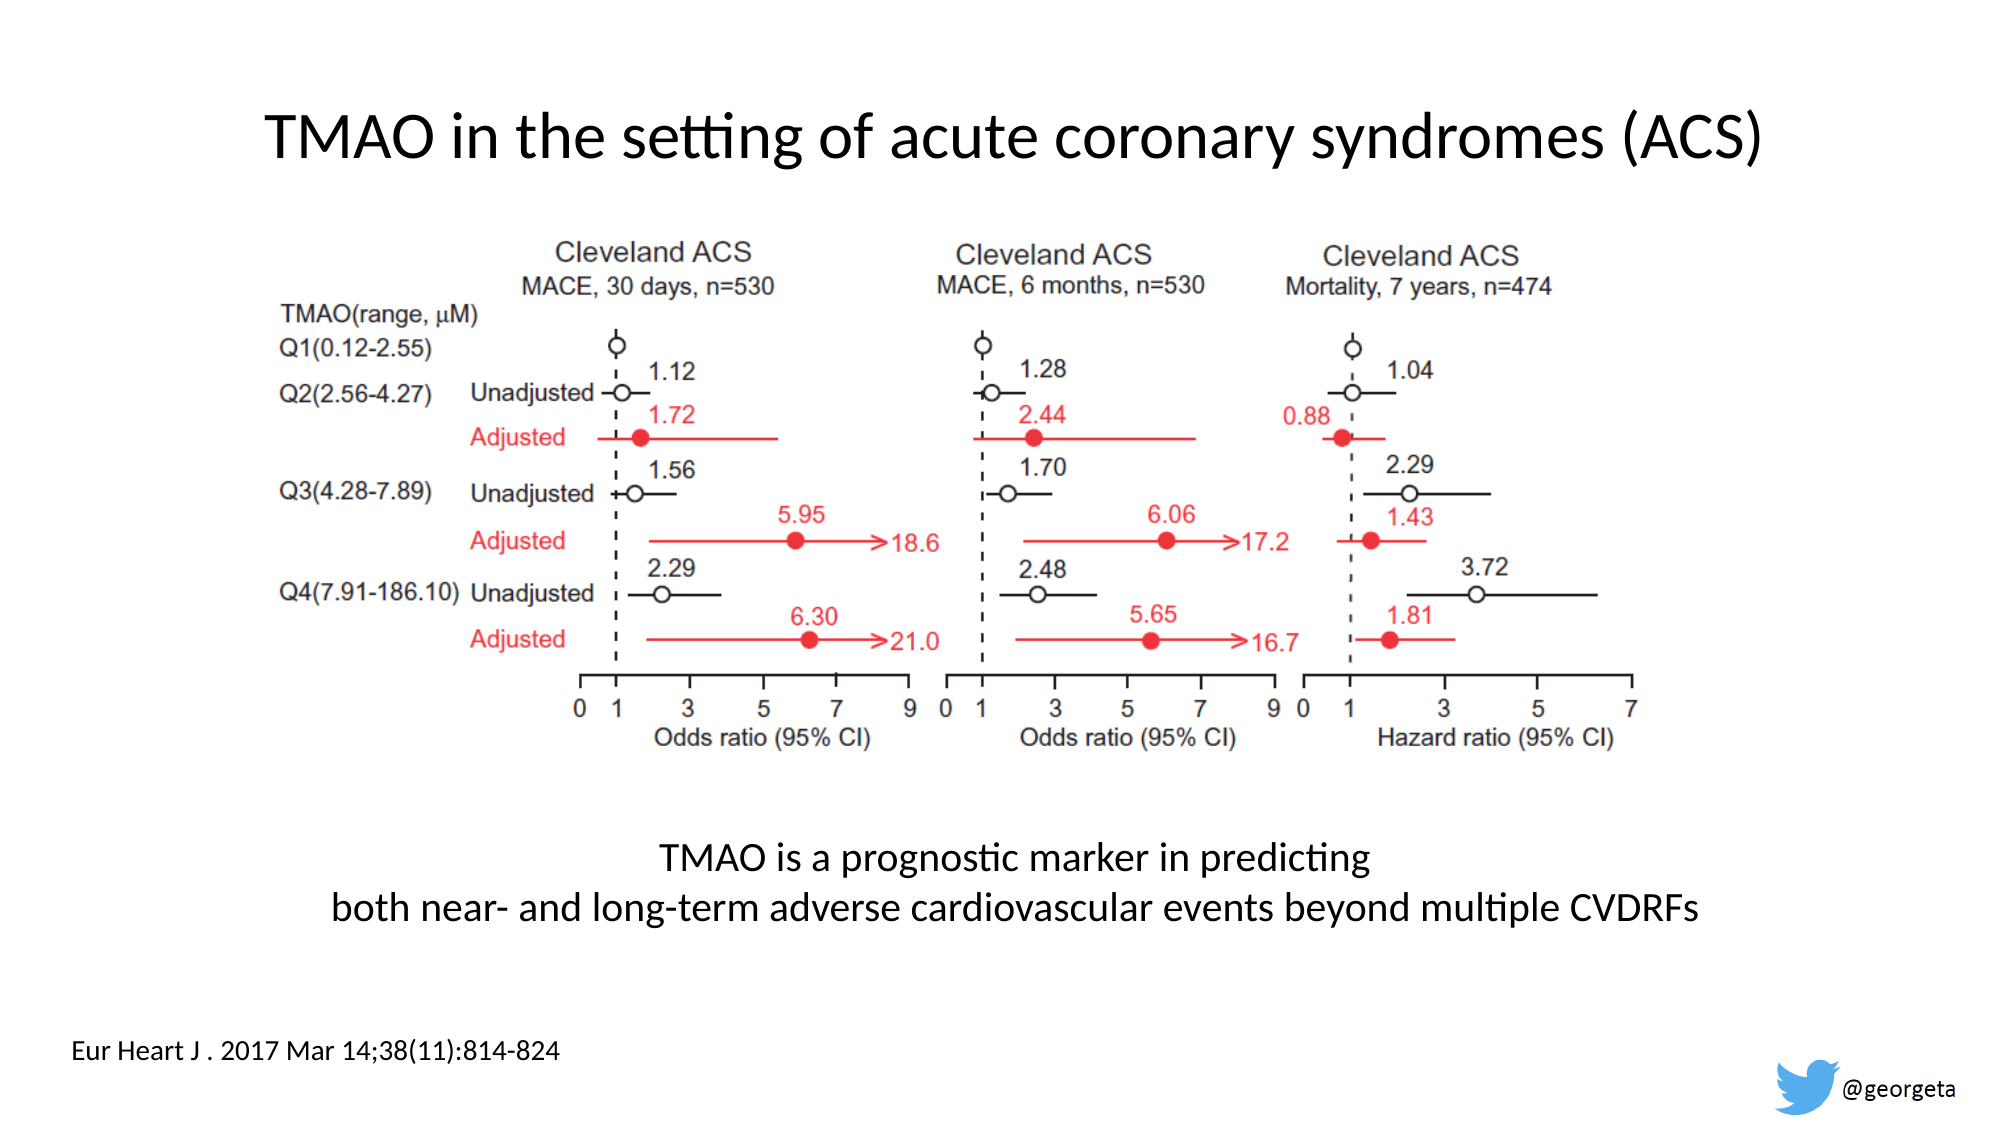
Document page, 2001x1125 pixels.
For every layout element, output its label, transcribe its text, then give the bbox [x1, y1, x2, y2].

text_box TMAO in the setting of acute coronary syndromes (ACS) [112, 84, 1918, 180]
picture [263, 232, 1650, 765]
text_box TMAO is a prognostic marker in predicting both near- and long-term adverse cardiovascular events beyond multiple CVDRFs [199, 822, 1831, 937]
text_box Eur Heart J . 2017 Mar 14;38(11):814-824 [56, 1024, 1057, 1074]
picture [1764, 1041, 1967, 1125]
